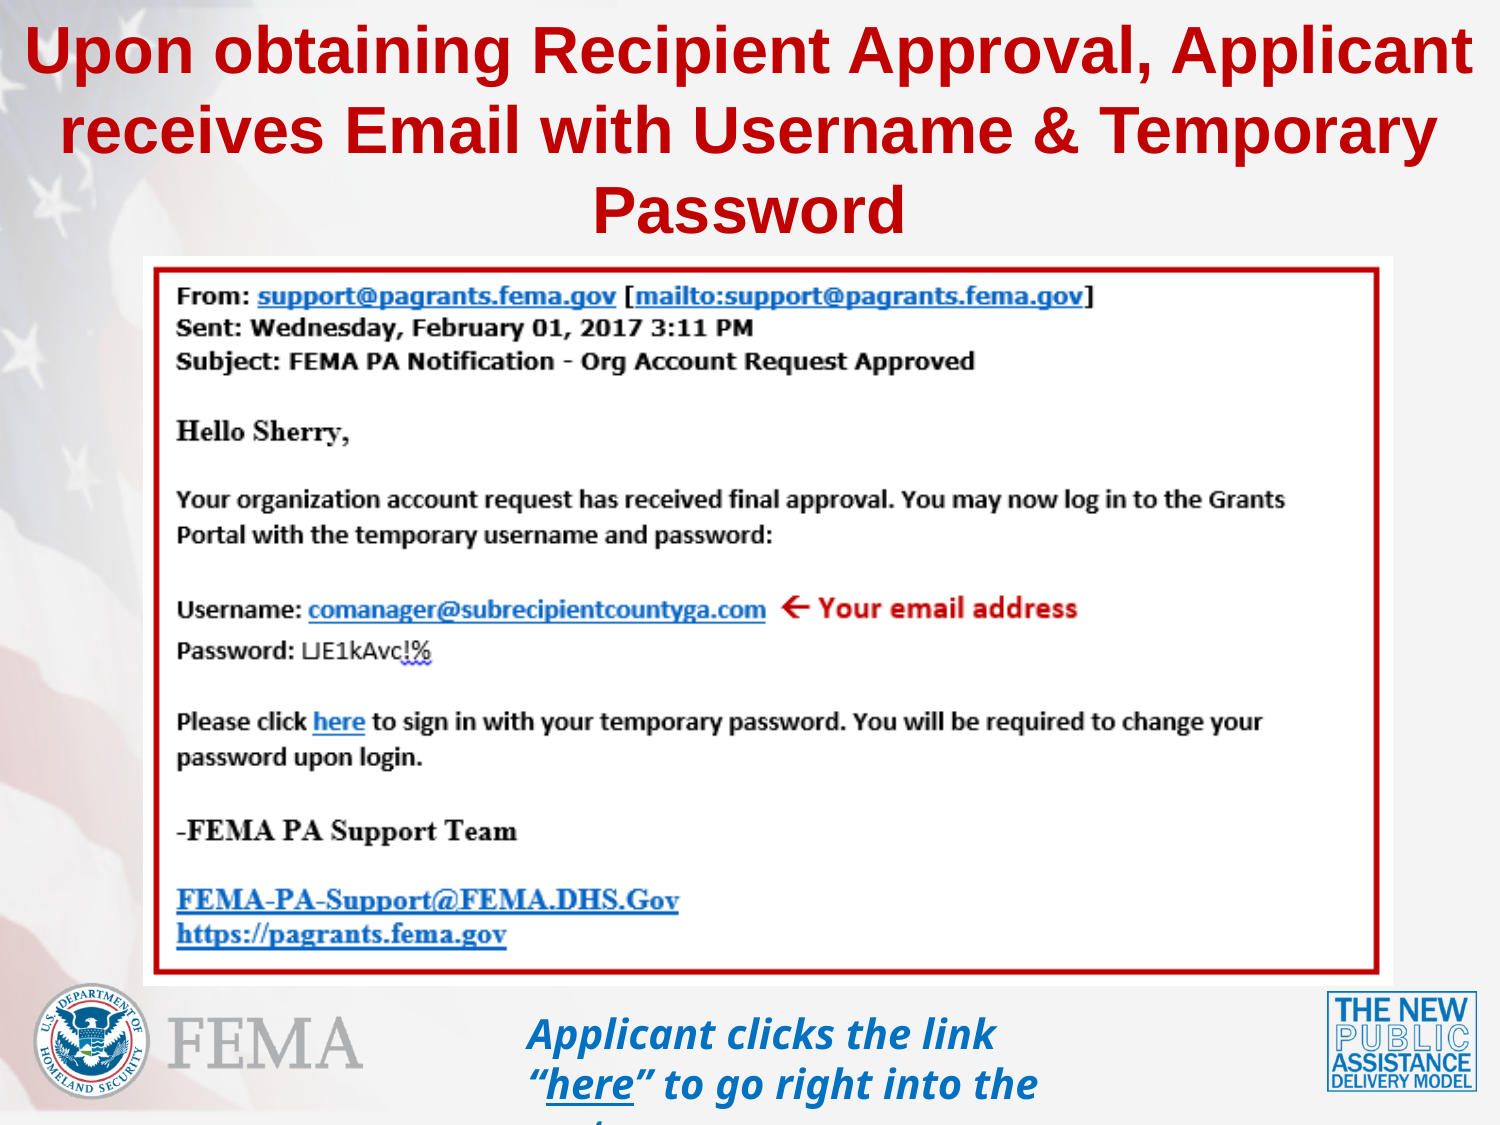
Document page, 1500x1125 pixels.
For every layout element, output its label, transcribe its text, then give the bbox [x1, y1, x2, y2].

picture [0, 213, 1500, 1125]
list Upon obtaining Recipient Approval, Applicant receives Email with Username & Temporary Password [0, 0, 1500, 213]
text_box Applicant clicks the link “here” to go right into the system. [513, 1000, 1113, 1125]
